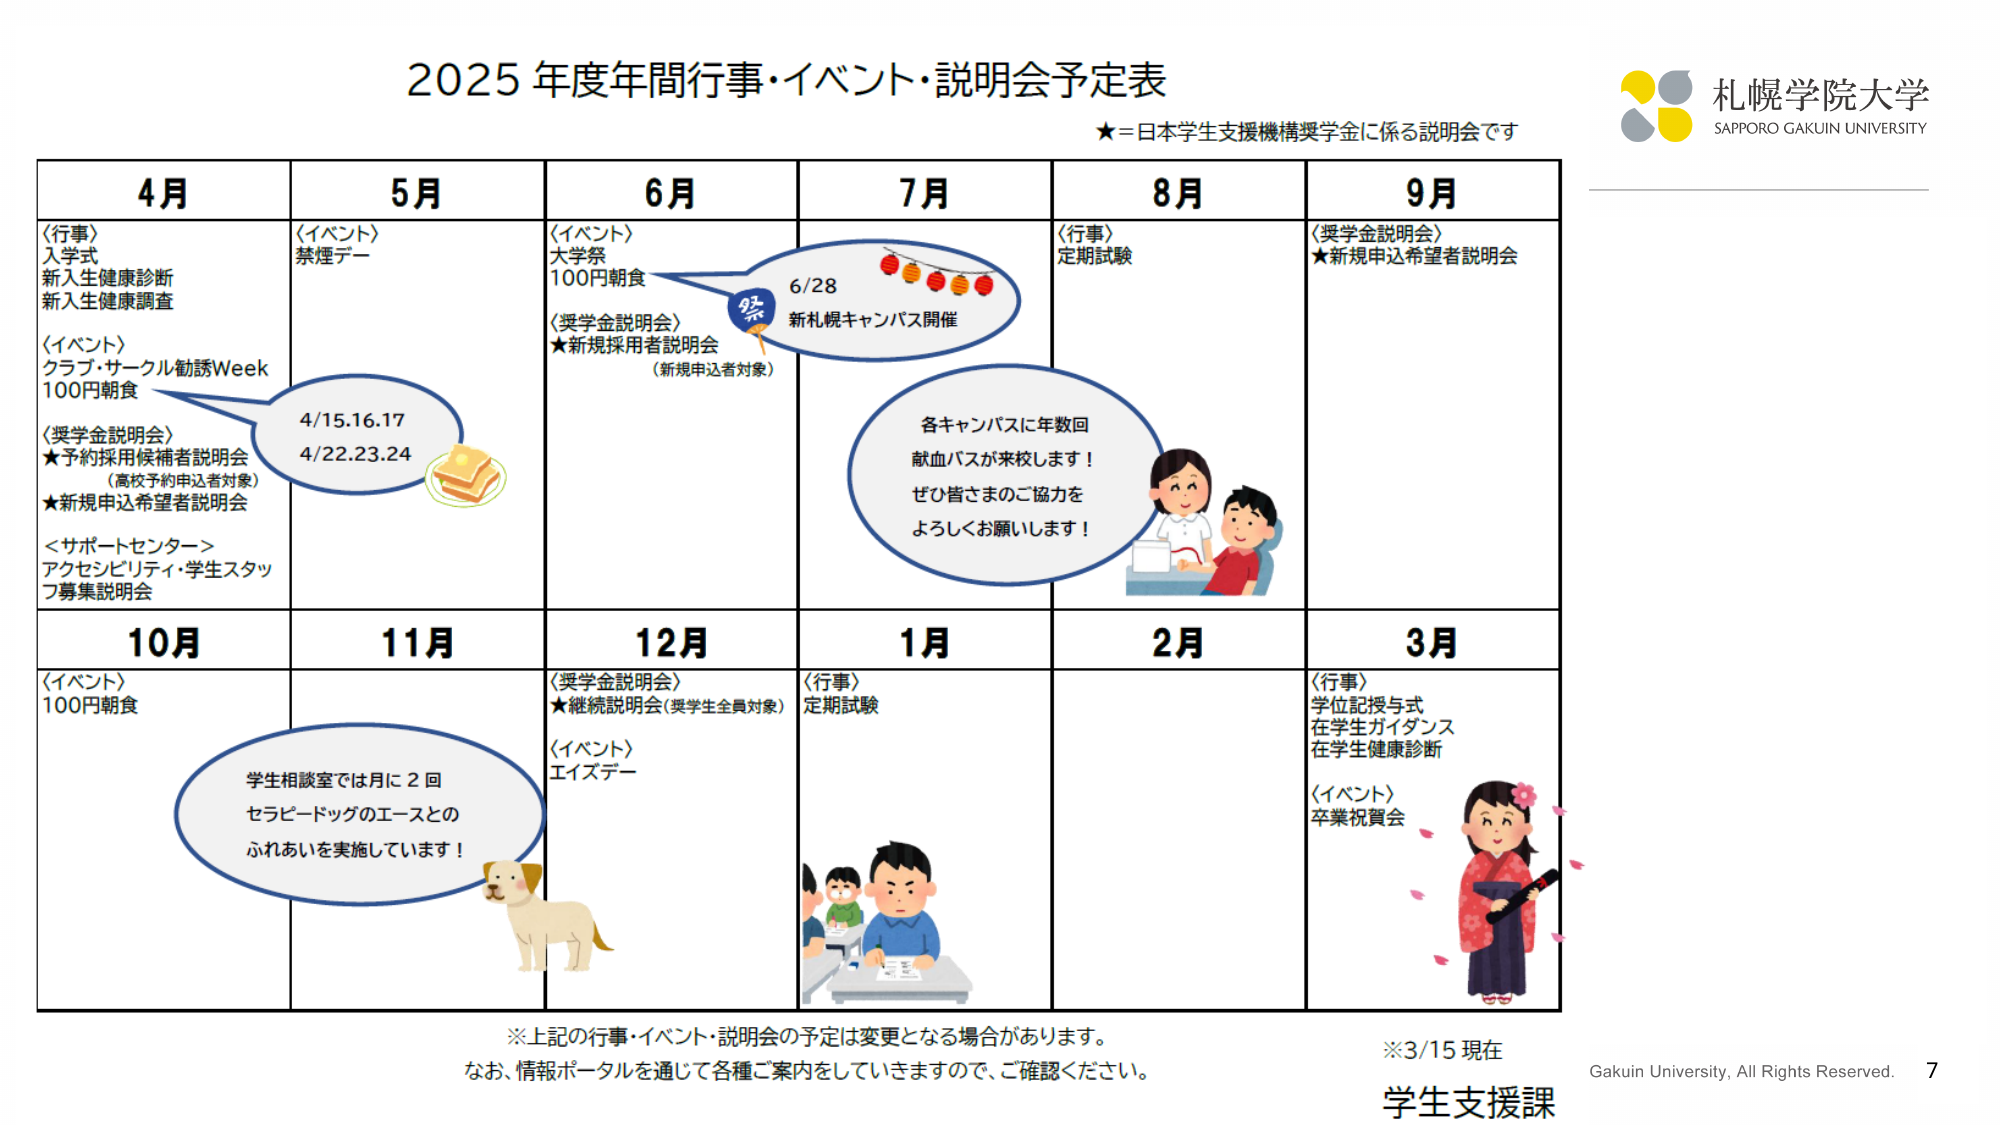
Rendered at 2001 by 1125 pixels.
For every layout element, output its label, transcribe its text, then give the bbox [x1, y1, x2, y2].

picture [0, 0, 2000, 1125]
slide_number 7 [1868, 1041, 1954, 1102]
